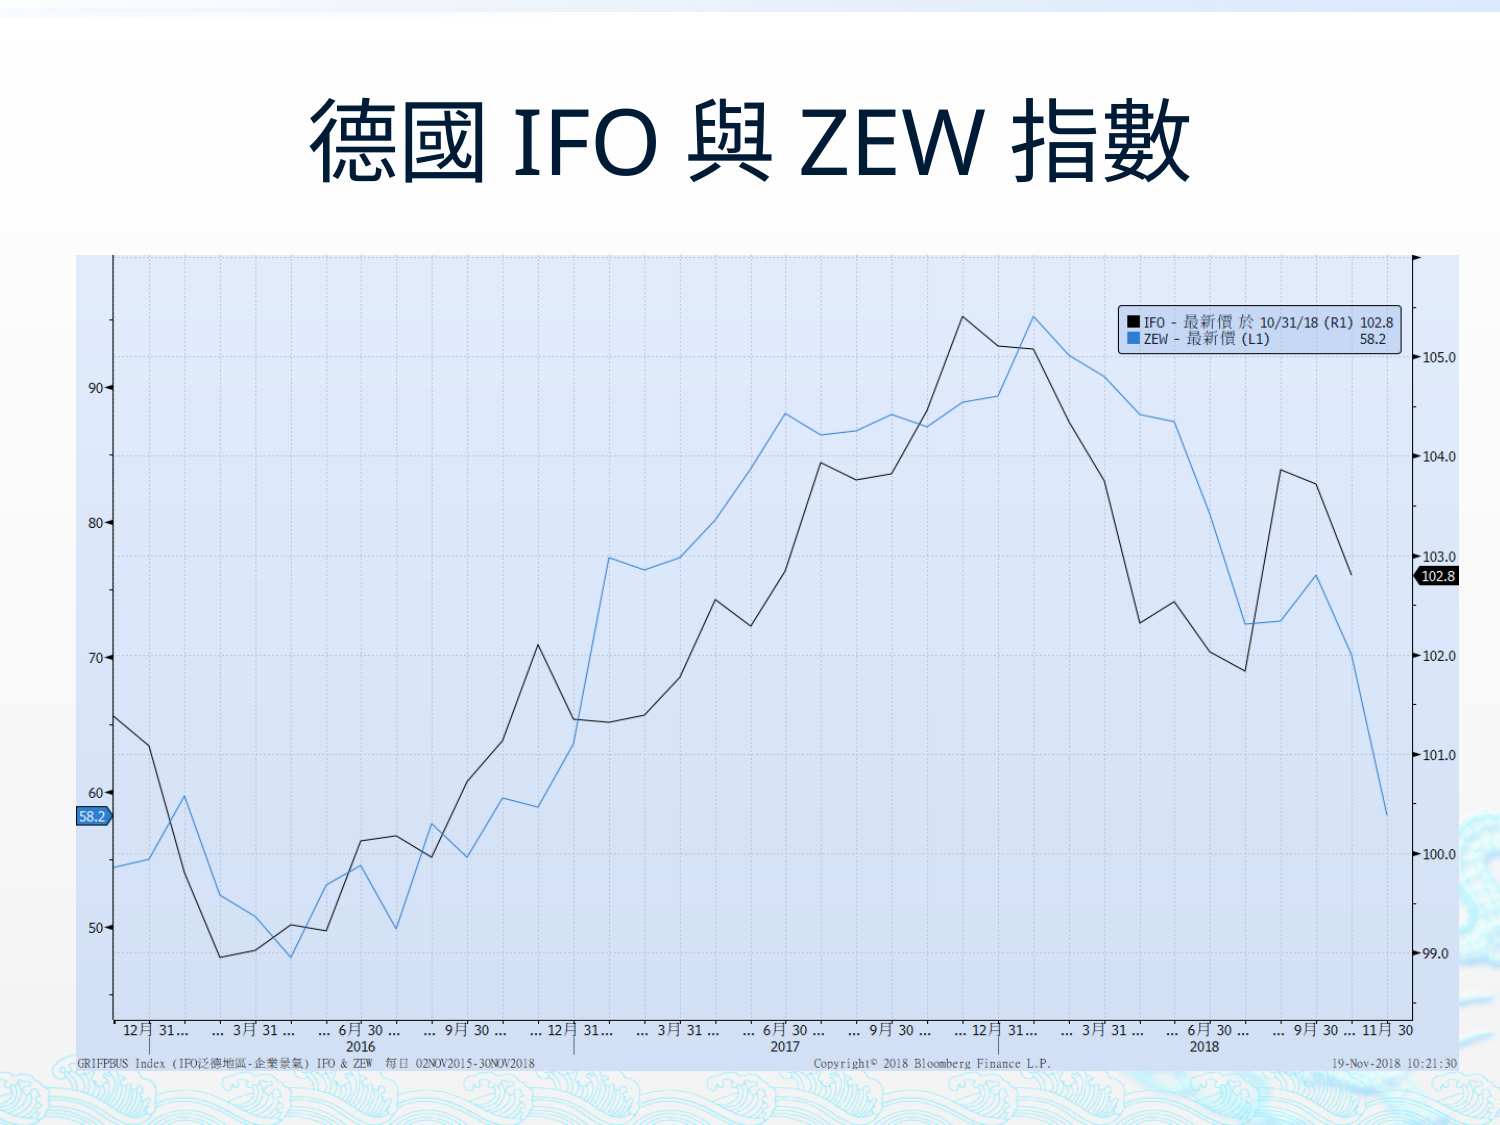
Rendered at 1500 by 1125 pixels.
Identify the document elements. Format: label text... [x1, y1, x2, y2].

title 德國IFO與ZEW指數 [75, 45, 1425, 233]
picture [76, 254, 1460, 1071]
